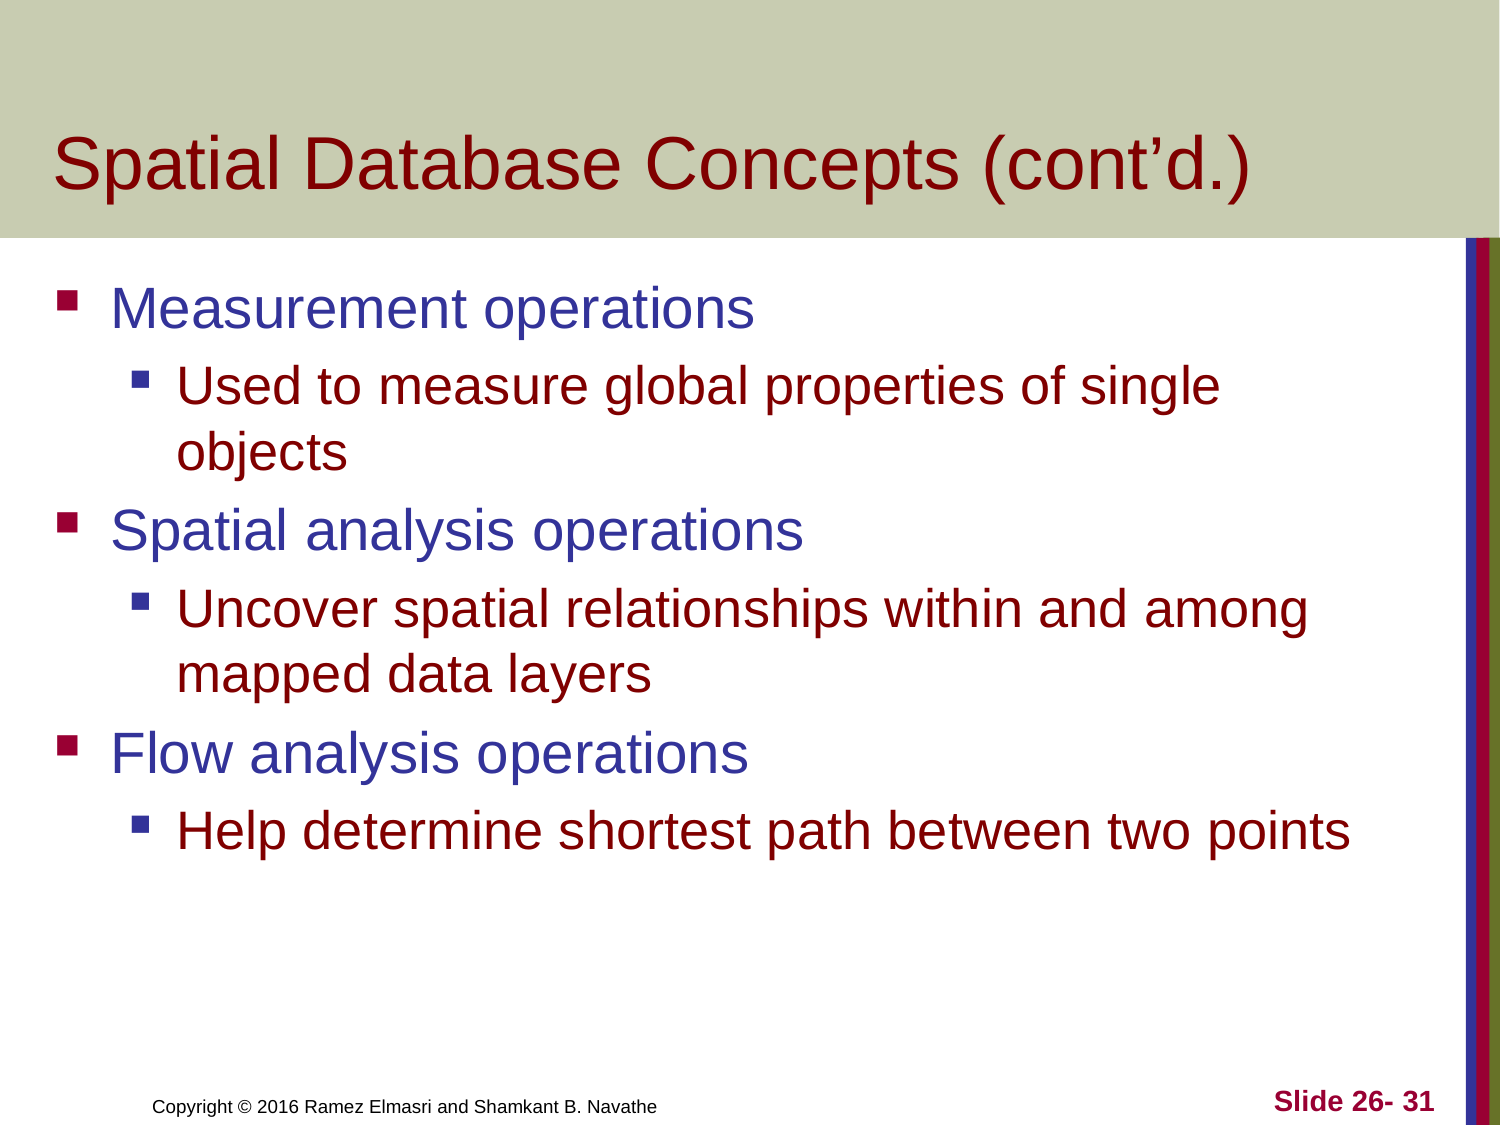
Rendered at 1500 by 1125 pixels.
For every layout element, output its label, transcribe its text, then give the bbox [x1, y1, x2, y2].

list Measurement operations Used to measure global properties of single objects Spatial analysis operations Uncover spatial relationships within and among mapped data layers Flow analysis operations Help determine shortest path between two points [39, 262, 1400, 1013]
slide_number Slide 26- 31 [1137, 1049, 1451, 1125]
title Spatial Database Concepts (cont’d.) [37, 49, 1317, 213]
